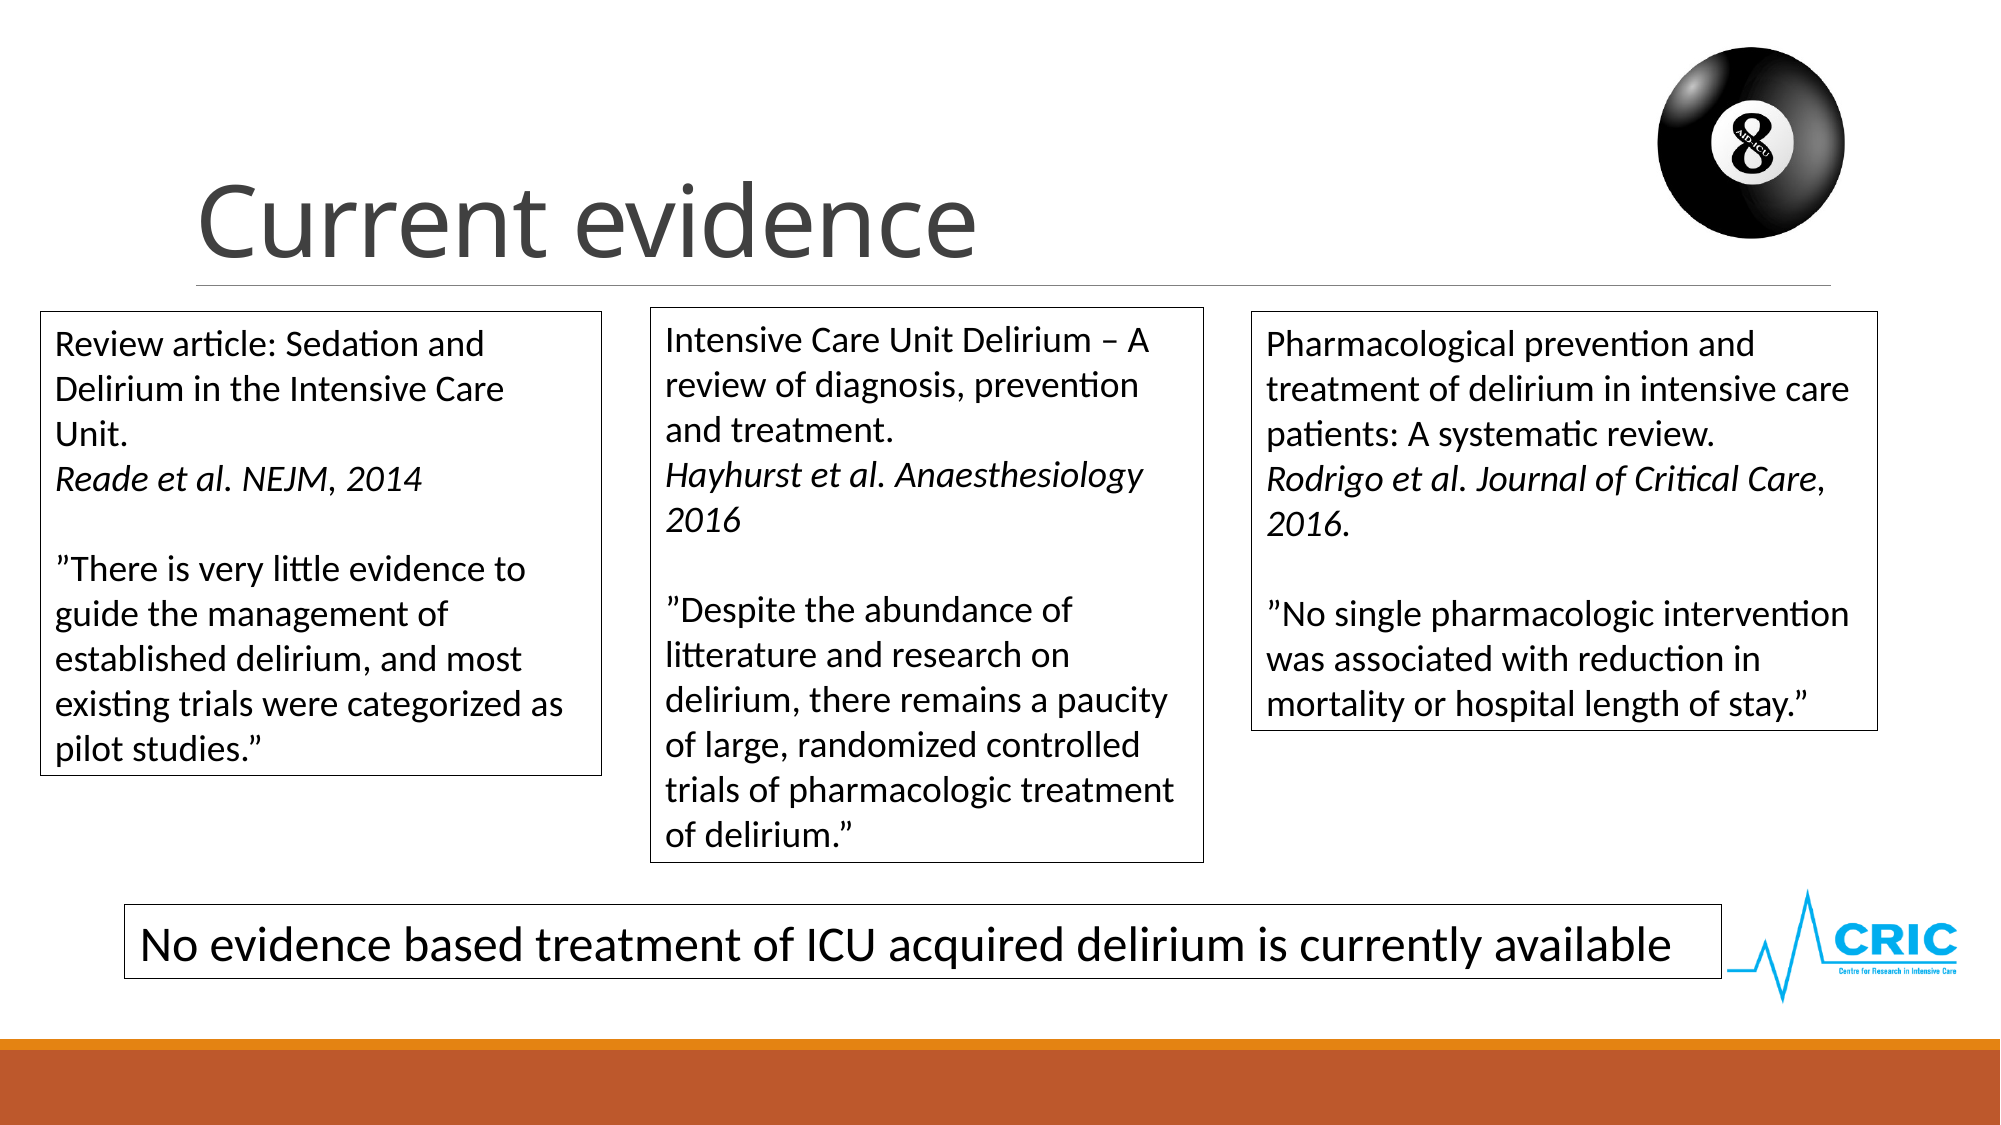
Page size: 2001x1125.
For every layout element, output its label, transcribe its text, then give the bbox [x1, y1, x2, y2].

title Current evidence [180, 47, 1830, 285]
text_box No evidence based treatment of ICU acquired delirium is currently available [124, 904, 1717, 979]
text_box Intensive Care Unit Delirium – A review of diagnosis, prevention and treatment. Hayhurst et al. Anaesthesiology 2016 ”Despite the abundance of litterature and research on delirium, there remains a paucity of large, randomized controlled trials of pharmacologic treatment of delirium.” [650, 307, 1204, 863]
picture [1720, 881, 1970, 1012]
text_box Pharmacological prevention and treatment of delirium in intensive care patients: A systematic review. Rodrigo et al. Journal of Critical Care, 2016. ”No single pharmacologic intervention was associated with reduction in mortality or hospital length of stay.” [1251, 311, 1878, 731]
text_box Review article: Sedation and Delirium in the Intensive Care Unit. Reade et al. NEJM, 2014 ”There is very little evidence to guide the management of established delirium, and most existing trials were categorized as pilot studies.” [40, 311, 602, 776]
picture [1655, 46, 1846, 240]
